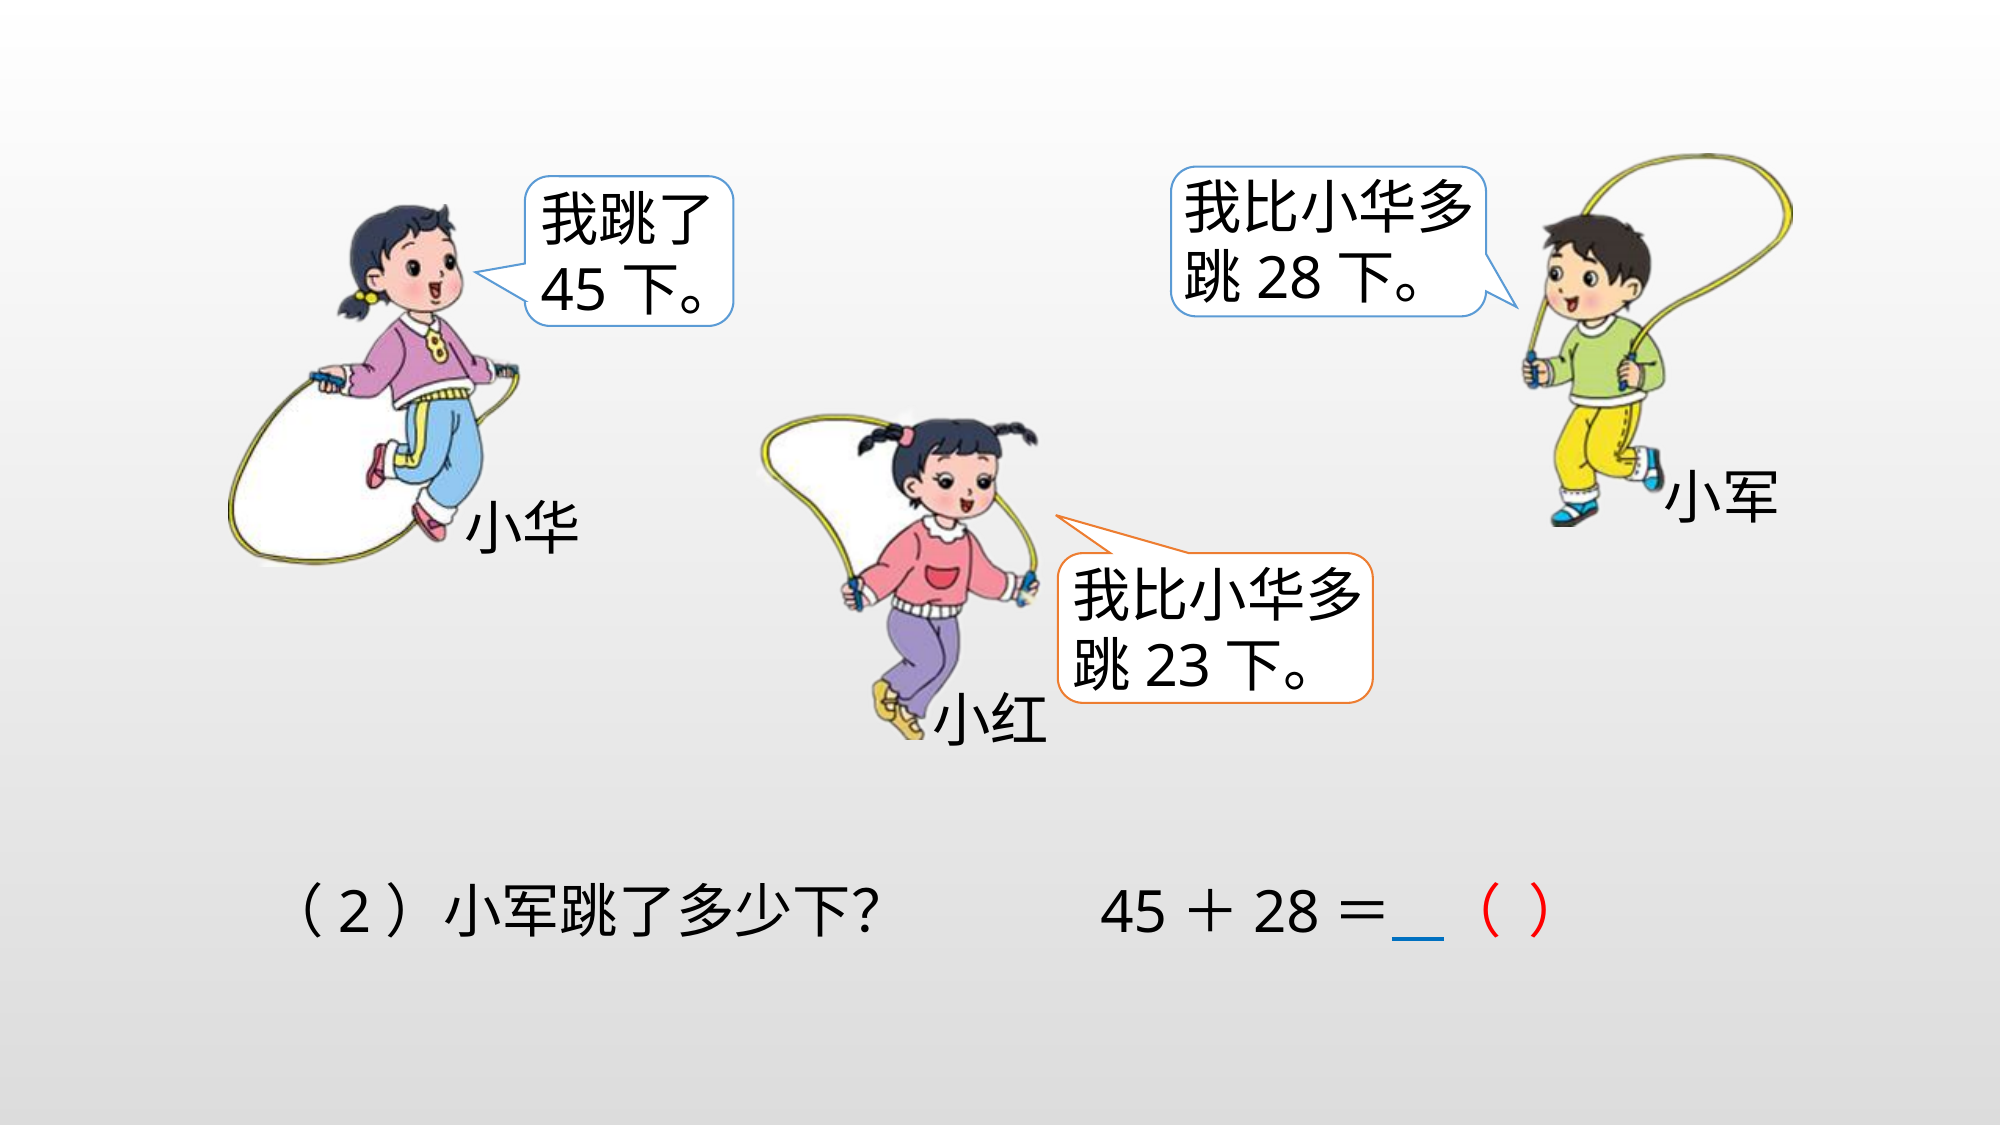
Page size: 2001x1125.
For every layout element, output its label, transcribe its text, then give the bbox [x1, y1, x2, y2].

text_box 小红 [917, 706, 1076, 761]
picture [228, 204, 537, 567]
picture [756, 379, 1070, 740]
picture [1501, 153, 1793, 527]
text_box [1070, 518, 1182, 550]
text_box 小华 [449, 483, 608, 569]
text_box 我比小华多跳28下。 [1169, 162, 1501, 318]
text_box 小军 [1649, 452, 1823, 538]
text_box 我比小华多跳23下。 [1070, 550, 1420, 706]
text_box （2）小军跳了多少下？ [250, 867, 1023, 952]
text_box 45＋28＝ （ ） [1085, 867, 1748, 952]
text_box 我跳了45下。 [525, 174, 772, 330]
